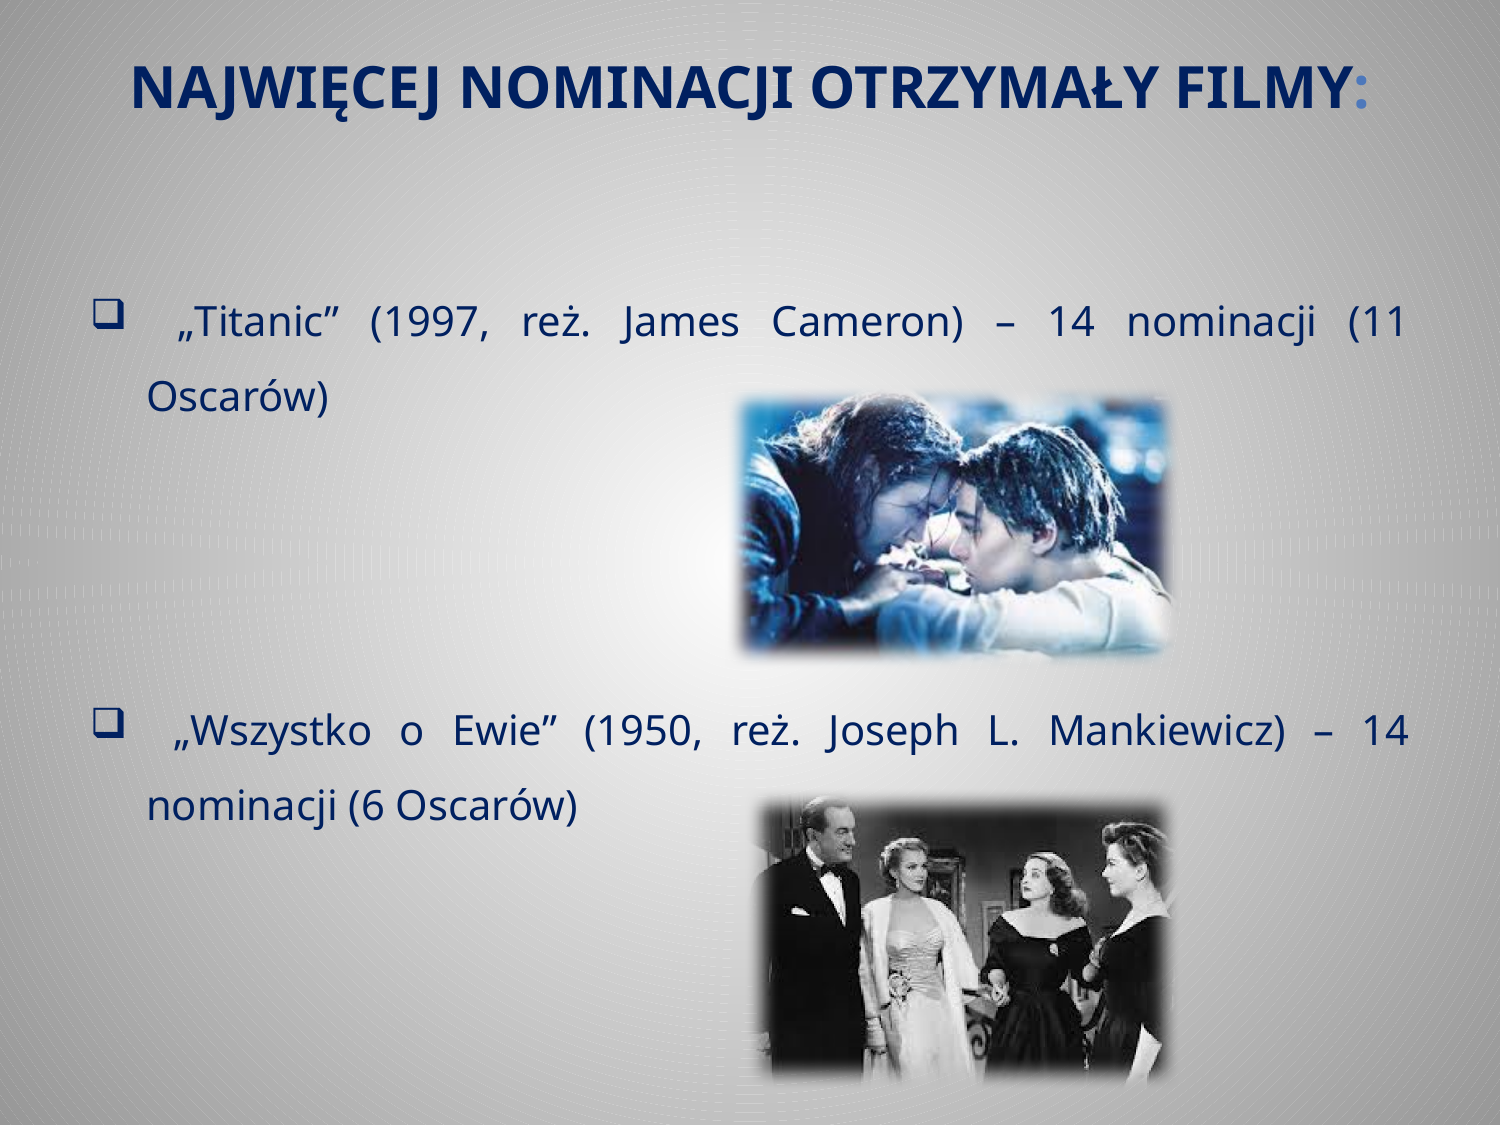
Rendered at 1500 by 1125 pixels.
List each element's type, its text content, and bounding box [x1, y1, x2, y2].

picture [744, 787, 1181, 1092]
picture [725, 385, 1182, 670]
list „Titanic” (1997, reż. James Cameron) – 14 nominacji (11 Oscarów) „Wszystko o Ewie” (1950, reż. Joseph L. Mankiewicz) – 14 nominacji (6 Oscarów) [75, 262, 1425, 1005]
text_box Najwięcej nominacji otrzymały filmy: [64, 42, 1436, 173]
